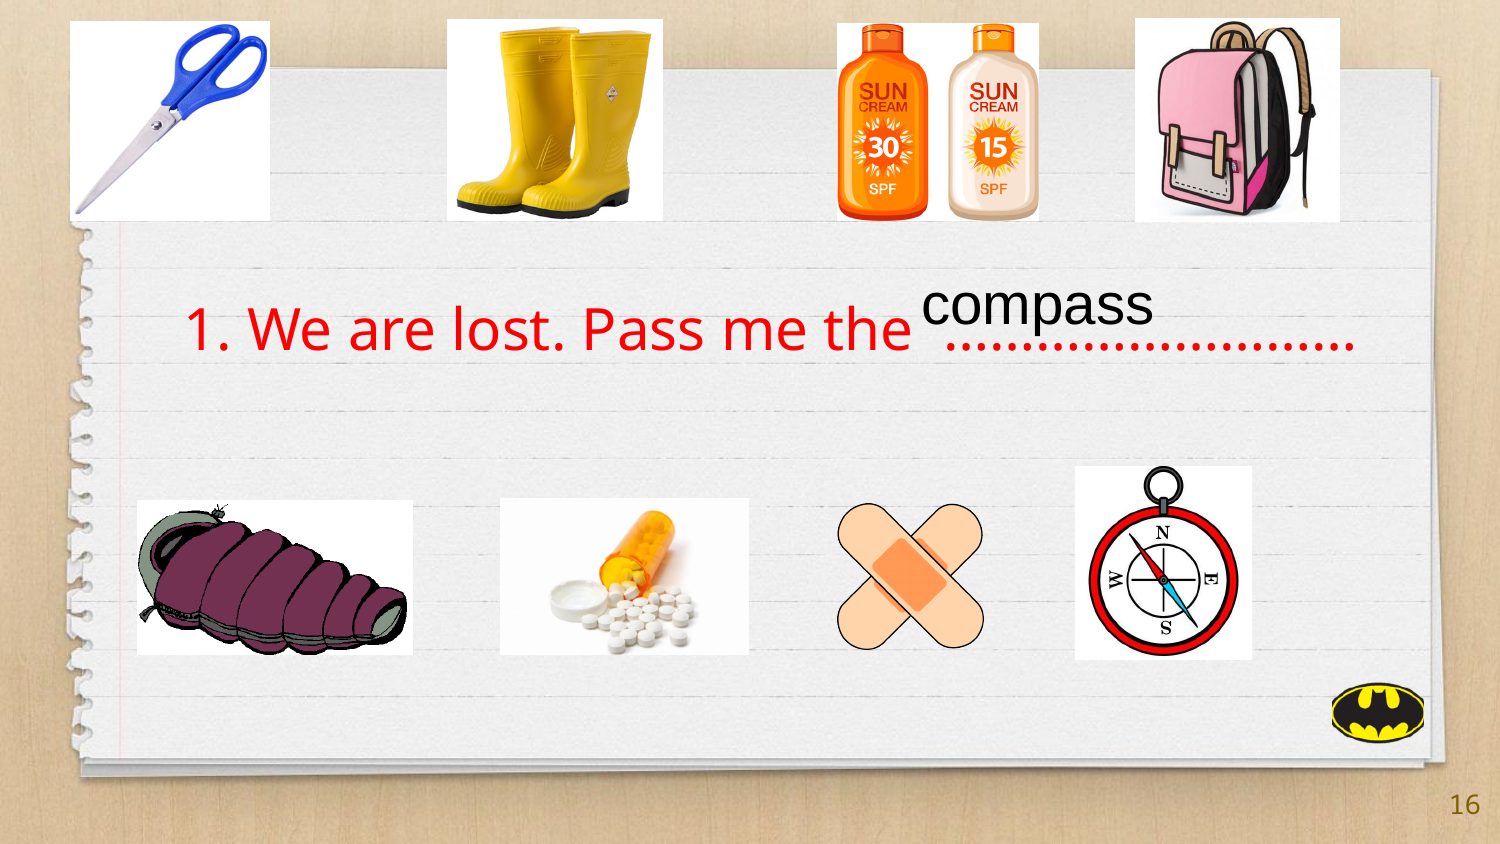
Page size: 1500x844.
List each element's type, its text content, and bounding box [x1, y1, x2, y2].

text_box compass [906, 259, 1170, 345]
picture [0, 0, 1500, 844]
text_box 1. We are lost. Pass me the ……………………… [168, 284, 1373, 370]
slide_number 16 [1429, 767, 1500, 844]
